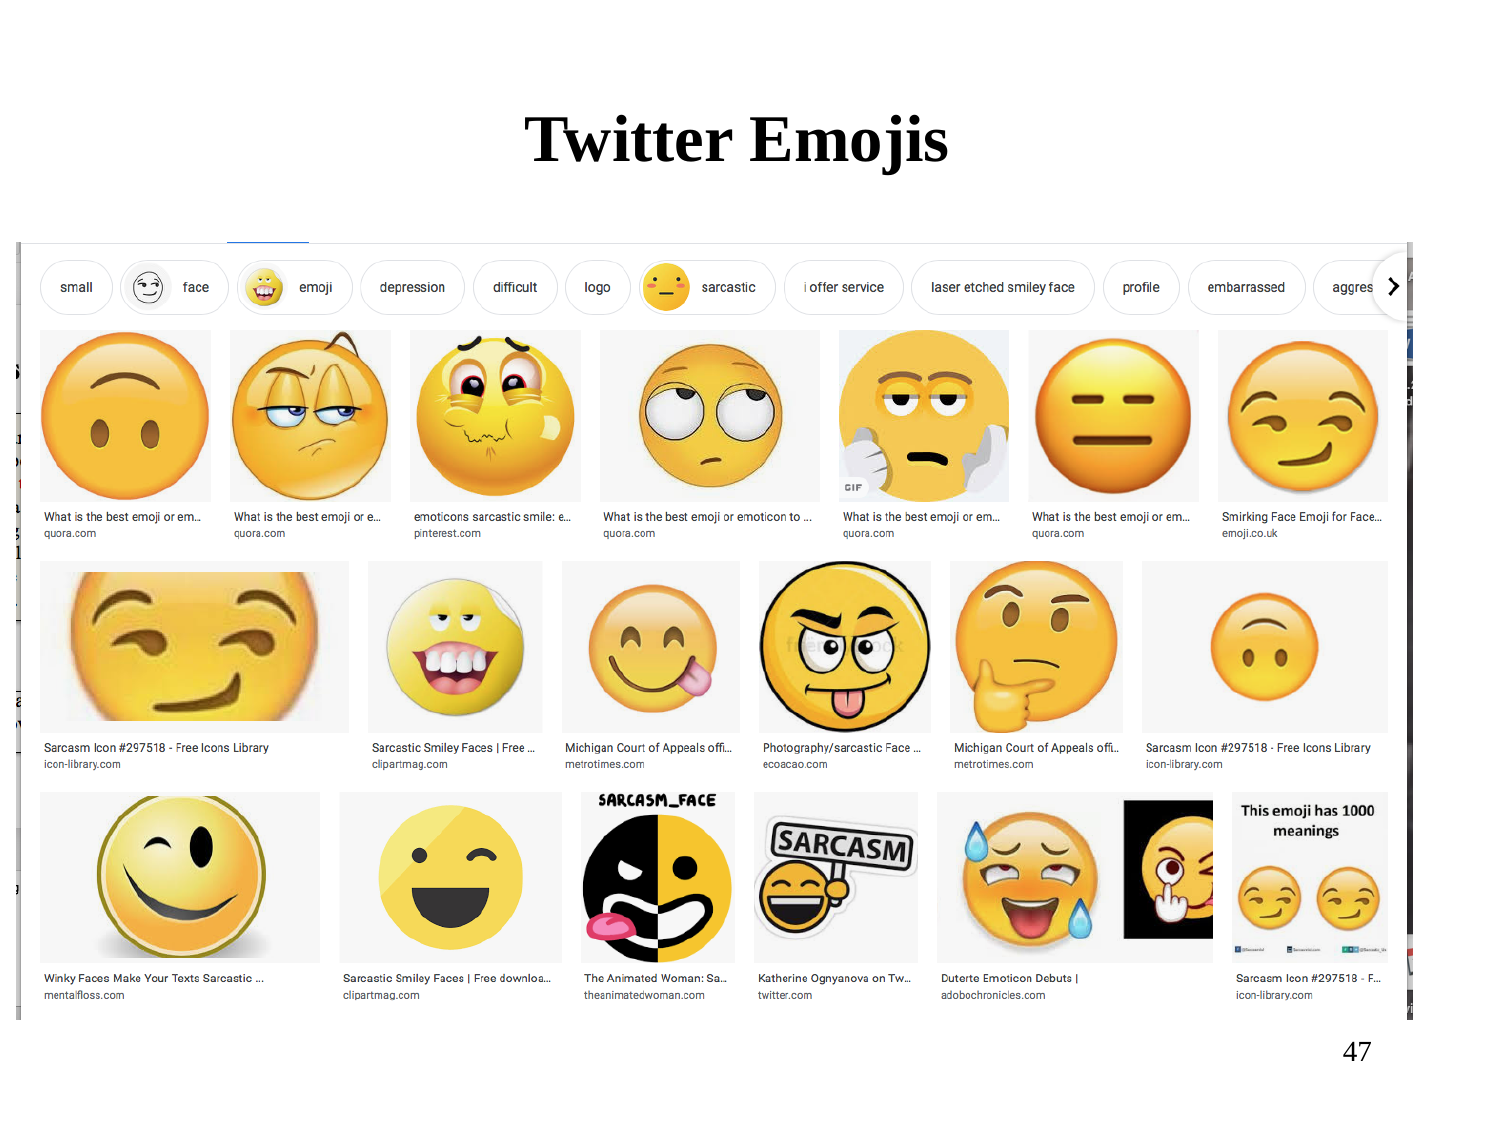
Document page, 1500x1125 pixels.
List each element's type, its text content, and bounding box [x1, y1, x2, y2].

title Twitter Emojis [99, 58, 1375, 211]
picture [16, 242, 1414, 1020]
slide_number 47 [1074, 1028, 1388, 1100]
